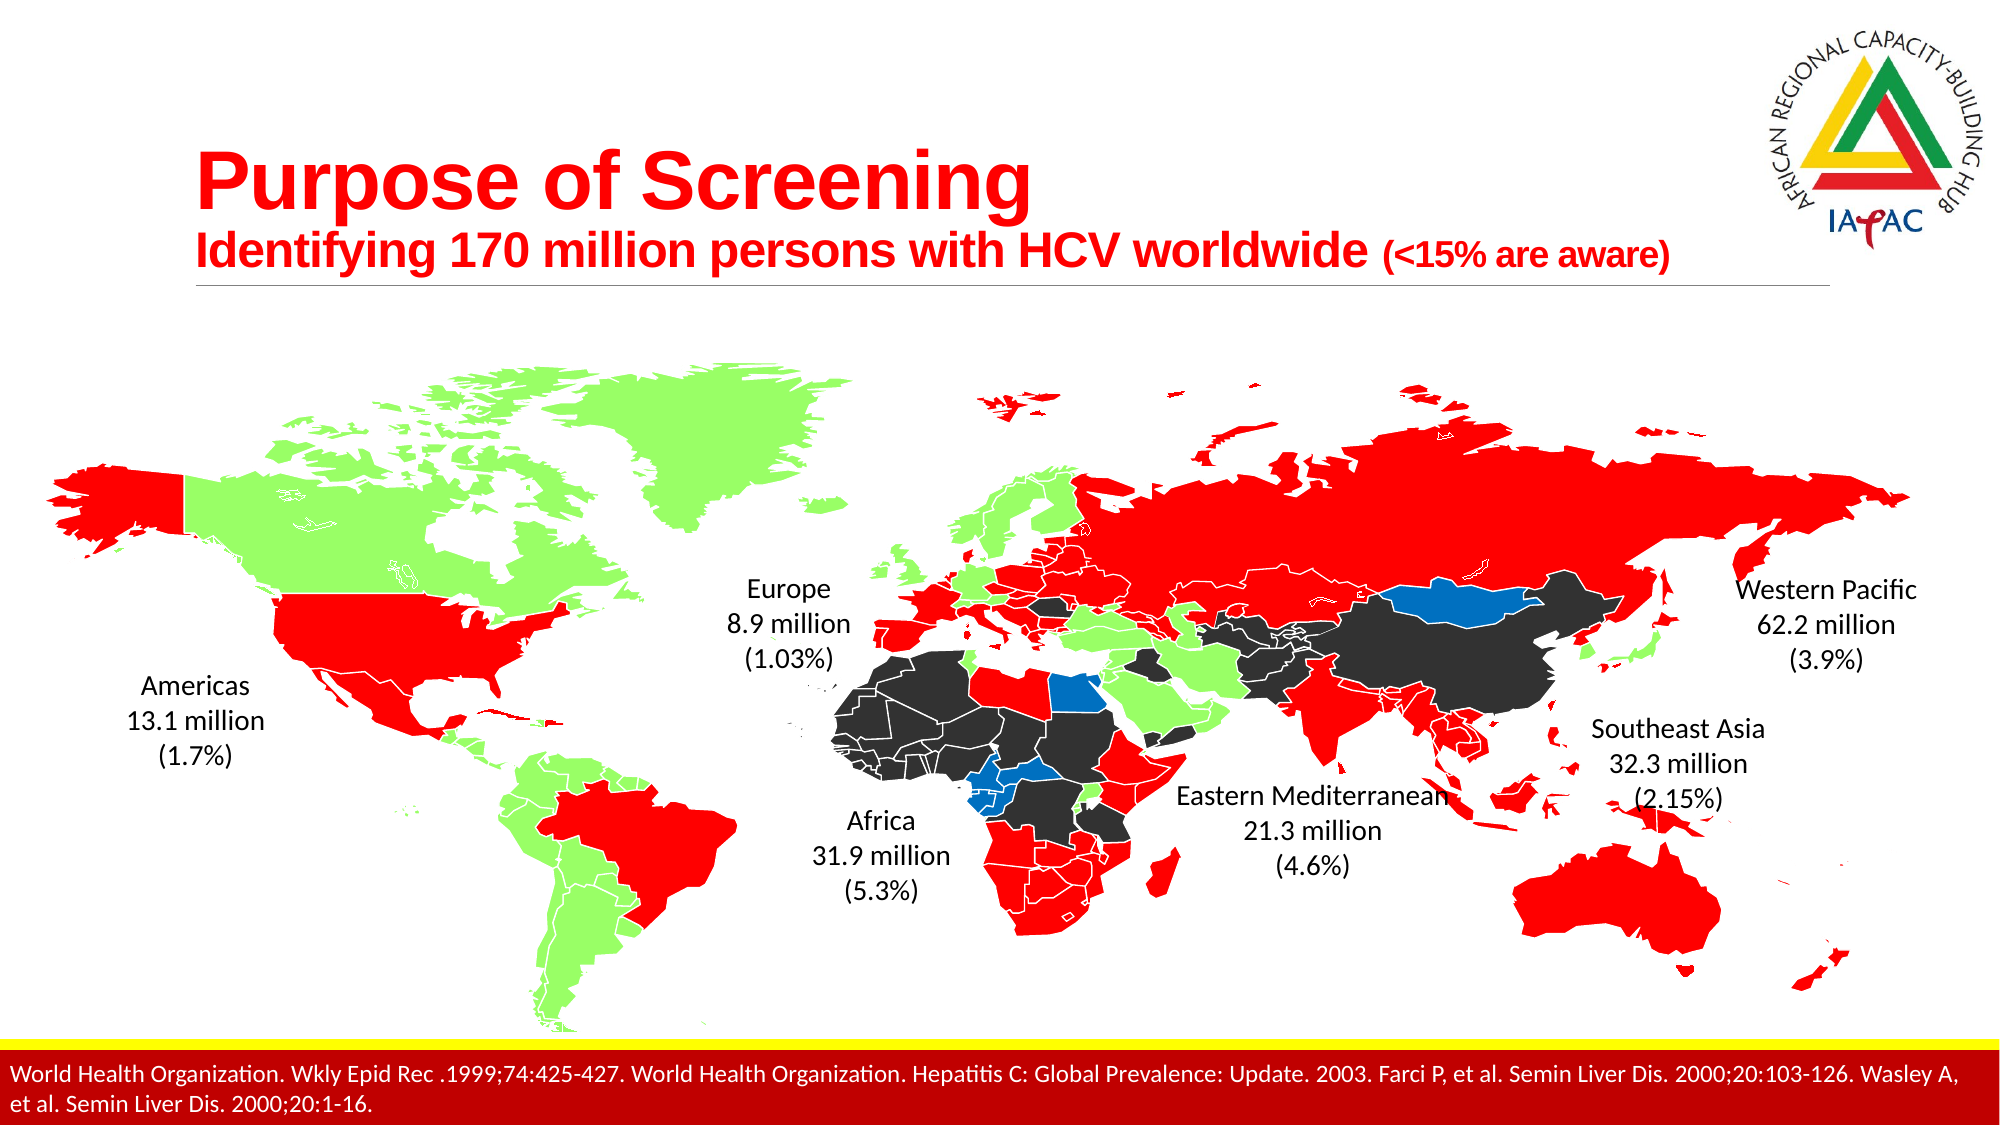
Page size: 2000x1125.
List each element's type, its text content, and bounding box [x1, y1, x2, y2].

title Purpose of Screening Identifying 170 million persons with HCV worldwide (<15% are aware) [179, 47, 1830, 285]
text_box [905, 755, 927, 781]
text_box [998, 903, 1024, 913]
text_box [1187, 696, 1214, 709]
text_box [1675, 963, 1695, 978]
text_box [1476, 821, 1518, 833]
text_box [1337, 760, 1345, 768]
text_box [1100, 670, 1211, 739]
text_box [1165, 602, 1204, 649]
text_box [1048, 632, 1058, 636]
text_box [876, 758, 907, 782]
text_box [1006, 884, 1091, 937]
text_box [465, 741, 486, 757]
text_box [1405, 393, 1443, 406]
text_box [413, 419, 505, 440]
text_box [1402, 688, 1446, 759]
text_box [951, 599, 974, 609]
text_box [951, 563, 997, 601]
text_box [989, 784, 1016, 793]
text_box [1065, 605, 1136, 632]
text_box [1462, 719, 1490, 765]
text_box [1821, 936, 1851, 968]
text_box [893, 740, 933, 762]
text_box [1079, 522, 1091, 536]
text_box [1052, 858, 1092, 886]
text_box [1633, 425, 1668, 438]
text_box [832, 688, 876, 717]
text_box [963, 629, 972, 641]
text_box [441, 365, 601, 427]
text_box [1656, 808, 1709, 838]
text_box [858, 700, 942, 759]
text_box [1774, 877, 1794, 887]
text_box [991, 603, 1041, 633]
text_box [465, 498, 500, 517]
text_box [1193, 700, 1232, 734]
text_box [1225, 603, 1248, 619]
text_box [1059, 594, 1079, 611]
text_box [402, 564, 418, 589]
text_box [1075, 782, 1103, 804]
text_box [958, 648, 979, 679]
text_box [1164, 390, 1190, 399]
text_box [1488, 720, 1500, 728]
text_box [454, 736, 486, 749]
text_box [293, 517, 337, 532]
text_box [1012, 390, 1062, 403]
text_box [386, 423, 413, 436]
text_box [500, 445, 523, 452]
text_box [1276, 654, 1428, 768]
text_box [536, 779, 733, 934]
text_box [1603, 629, 1662, 665]
text_box [1061, 912, 1074, 922]
text_box [616, 775, 639, 792]
text_box [1057, 626, 1154, 654]
text_box [1651, 610, 1663, 630]
text_box [1165, 679, 1173, 686]
text_box [407, 404, 427, 413]
text_box [548, 1021, 563, 1033]
text_box [615, 918, 642, 939]
text_box [1541, 805, 1562, 820]
text_box [1659, 569, 1663, 608]
text_box [786, 721, 796, 725]
text_box [563, 1022, 581, 1033]
text_box [926, 583, 961, 624]
text_box [1136, 622, 1168, 640]
text_box [306, 421, 371, 440]
text_box [1283, 621, 1337, 641]
text_box [830, 682, 839, 691]
text_box [1043, 536, 1066, 549]
text_box [1071, 803, 1080, 809]
text_box [1195, 623, 1269, 658]
text_box [935, 581, 951, 589]
text_box [1014, 778, 1083, 849]
text_box [1214, 610, 1306, 649]
text_box Americas 13.1 million (1.7%) [62, 659, 329, 768]
text_box [1135, 780, 1149, 805]
text_box [976, 393, 1032, 424]
text_box [1034, 565, 1131, 616]
text_box [955, 603, 1018, 646]
text_box [476, 708, 533, 721]
text_box [962, 547, 977, 563]
text_box [417, 431, 432, 438]
text_box [1457, 742, 1480, 759]
text_box [386, 443, 417, 464]
text_box [1610, 661, 1623, 669]
text_box [279, 415, 318, 430]
text_box Eastern Mediterranean 21.3 million (4.6%) [1149, 768, 1476, 896]
text_box [985, 642, 1002, 651]
text_box [1124, 647, 1174, 682]
text_box [601, 766, 626, 793]
text_box [1438, 399, 1471, 413]
text_box [439, 729, 459, 746]
text_box [851, 760, 867, 772]
text_box [1437, 432, 1454, 440]
text_box [1104, 649, 1141, 669]
text_box [816, 686, 824, 691]
text_box [1200, 420, 1281, 450]
text_box [526, 867, 570, 1029]
text_box [497, 799, 562, 869]
text_box [1309, 597, 1337, 607]
text_box [854, 668, 915, 688]
text_box [965, 621, 970, 629]
text_box [631, 470, 649, 478]
text_box [637, 776, 652, 791]
text_box [1570, 622, 1603, 647]
text_box [1188, 449, 1222, 467]
text_box [1511, 840, 1722, 957]
text_box [1007, 590, 1036, 598]
text_box [934, 744, 996, 783]
text_box [1596, 662, 1610, 674]
text_box [558, 837, 618, 888]
text_box [1021, 559, 1044, 568]
text_box [1444, 710, 1480, 743]
text_box [1030, 826, 1045, 868]
text_box [792, 494, 850, 515]
text_box [387, 568, 408, 589]
text_box [1026, 628, 1057, 652]
text_box [270, 590, 571, 699]
text_box [276, 489, 306, 502]
text_box [199, 535, 242, 564]
text_box [922, 706, 1005, 753]
text_box [1237, 649, 1325, 706]
text_box [1150, 725, 1197, 749]
picture [1754, 24, 2000, 263]
text_box Africa 31.9 million (5.3%) [733, 793, 1030, 903]
text_box [1237, 643, 1294, 681]
text_box [400, 470, 418, 482]
text_box [112, 546, 126, 554]
text_box [1038, 617, 1070, 629]
text_box [1357, 591, 1365, 598]
text_box [594, 873, 637, 907]
text_box [544, 719, 564, 728]
text_box [298, 447, 394, 483]
text_box [450, 444, 600, 524]
text_box [1338, 679, 1381, 695]
text_box Southeast Asia 32.3 million (2.15%) [1509, 701, 1848, 805]
text_box [329, 671, 469, 742]
text_box [1488, 792, 1527, 815]
text_box [1030, 866, 1050, 872]
text_box [1098, 667, 1104, 680]
text_box [926, 751, 938, 774]
text_box [1844, 858, 1853, 864]
text_box [1169, 563, 1379, 629]
text_box [842, 750, 879, 770]
text_box [1147, 614, 1184, 643]
text_box [1092, 835, 1108, 863]
text_box [498, 792, 527, 816]
text_box [185, 458, 630, 627]
text_box [1462, 559, 1489, 580]
text_box [1686, 431, 1711, 438]
text_box [965, 749, 1003, 792]
text_box [1152, 638, 1249, 700]
text_box [537, 751, 609, 796]
text_box [1272, 631, 1311, 651]
text_box [1306, 570, 1624, 720]
text_box [978, 556, 987, 563]
text_box Europe 8.9 million (1.03%) [652, 561, 926, 668]
text_box [1453, 708, 1485, 726]
text_box [1789, 963, 1829, 992]
text_box [1606, 805, 1657, 834]
text_box [968, 666, 1051, 721]
text_box [979, 789, 990, 793]
text_box [1119, 611, 1154, 623]
text_box [539, 884, 640, 1021]
text_box [251, 584, 278, 596]
text_box [1020, 626, 1029, 637]
text_box [994, 564, 1045, 593]
text_box [1247, 382, 1263, 389]
text_box [1074, 802, 1132, 843]
text_box [420, 443, 449, 458]
text_box [1101, 665, 1125, 682]
text_box [861, 765, 882, 782]
text_box [971, 595, 1009, 605]
text_box [832, 750, 849, 756]
text_box [1659, 426, 1682, 436]
text_box [919, 755, 931, 775]
text_box [1029, 409, 1050, 418]
text_box [926, 623, 938, 632]
text_box [946, 464, 1083, 545]
text_box [1146, 631, 1163, 641]
text_box [1004, 595, 1038, 608]
text_box [982, 581, 1017, 596]
text_box [611, 579, 646, 606]
text_box [528, 719, 545, 728]
text_box [1144, 878, 1149, 894]
text_box [938, 571, 958, 585]
text_box [1026, 598, 1075, 619]
text_box [1030, 554, 1057, 568]
text_box [1047, 672, 1108, 712]
text_box [829, 733, 862, 751]
text_box Western Pacific 62.2 million (3.9%) [1663, 563, 1989, 691]
text_box [698, 1020, 708, 1027]
text_box [991, 707, 1045, 770]
text_box [1030, 868, 1071, 903]
text_box [1034, 830, 1097, 868]
text_box [487, 761, 517, 771]
text_box [1034, 708, 1122, 785]
text_box [42, 462, 199, 564]
text_box [996, 757, 1061, 787]
text_box [536, 1018, 548, 1027]
text_box [978, 478, 1046, 560]
text_box [1030, 545, 1063, 560]
text_box [1098, 780, 1138, 815]
text_box [831, 691, 895, 740]
text_box [510, 750, 568, 813]
text_box [417, 383, 477, 412]
text_box [1395, 394, 1410, 399]
text_box [401, 803, 410, 818]
text_box [1694, 814, 1716, 823]
text_box [1063, 414, 1913, 625]
text_box [1078, 840, 1132, 903]
text_box [1030, 473, 1083, 536]
text_box [1056, 627, 1072, 635]
text_box [1143, 752, 1188, 768]
text_box [539, 362, 858, 534]
text_box [263, 439, 319, 465]
text_box World Health Organization. Wkly Epid Rec .1999;74:425-427. World Health Organization. Hepatitis C: Global Prevalence: Update. 2003. Farci P, et al. Semin Liver Dis. 2000;20:103-126. Wasley A, et al. Semin Liver Dis. 2000;20:1-16. [0, 1049, 1982, 1125]
text_box [1396, 383, 1431, 395]
text_box [525, 483, 531, 492]
text_box [1043, 545, 1092, 575]
text_box [413, 809, 420, 815]
text_box [1093, 729, 1168, 784]
text_box [389, 560, 400, 569]
text_box [1073, 808, 1081, 814]
text_box [1142, 732, 1161, 750]
text_box [1378, 577, 1545, 629]
text_box [1578, 642, 1597, 661]
text_box [876, 649, 980, 724]
text_box [889, 542, 915, 561]
text_box [370, 400, 404, 414]
text_box [1492, 785, 1509, 795]
text_box [472, 756, 489, 766]
text_box [1380, 695, 1403, 717]
text_box [1103, 604, 1119, 610]
text_box [1385, 687, 1400, 692]
text_box [1430, 717, 1472, 768]
